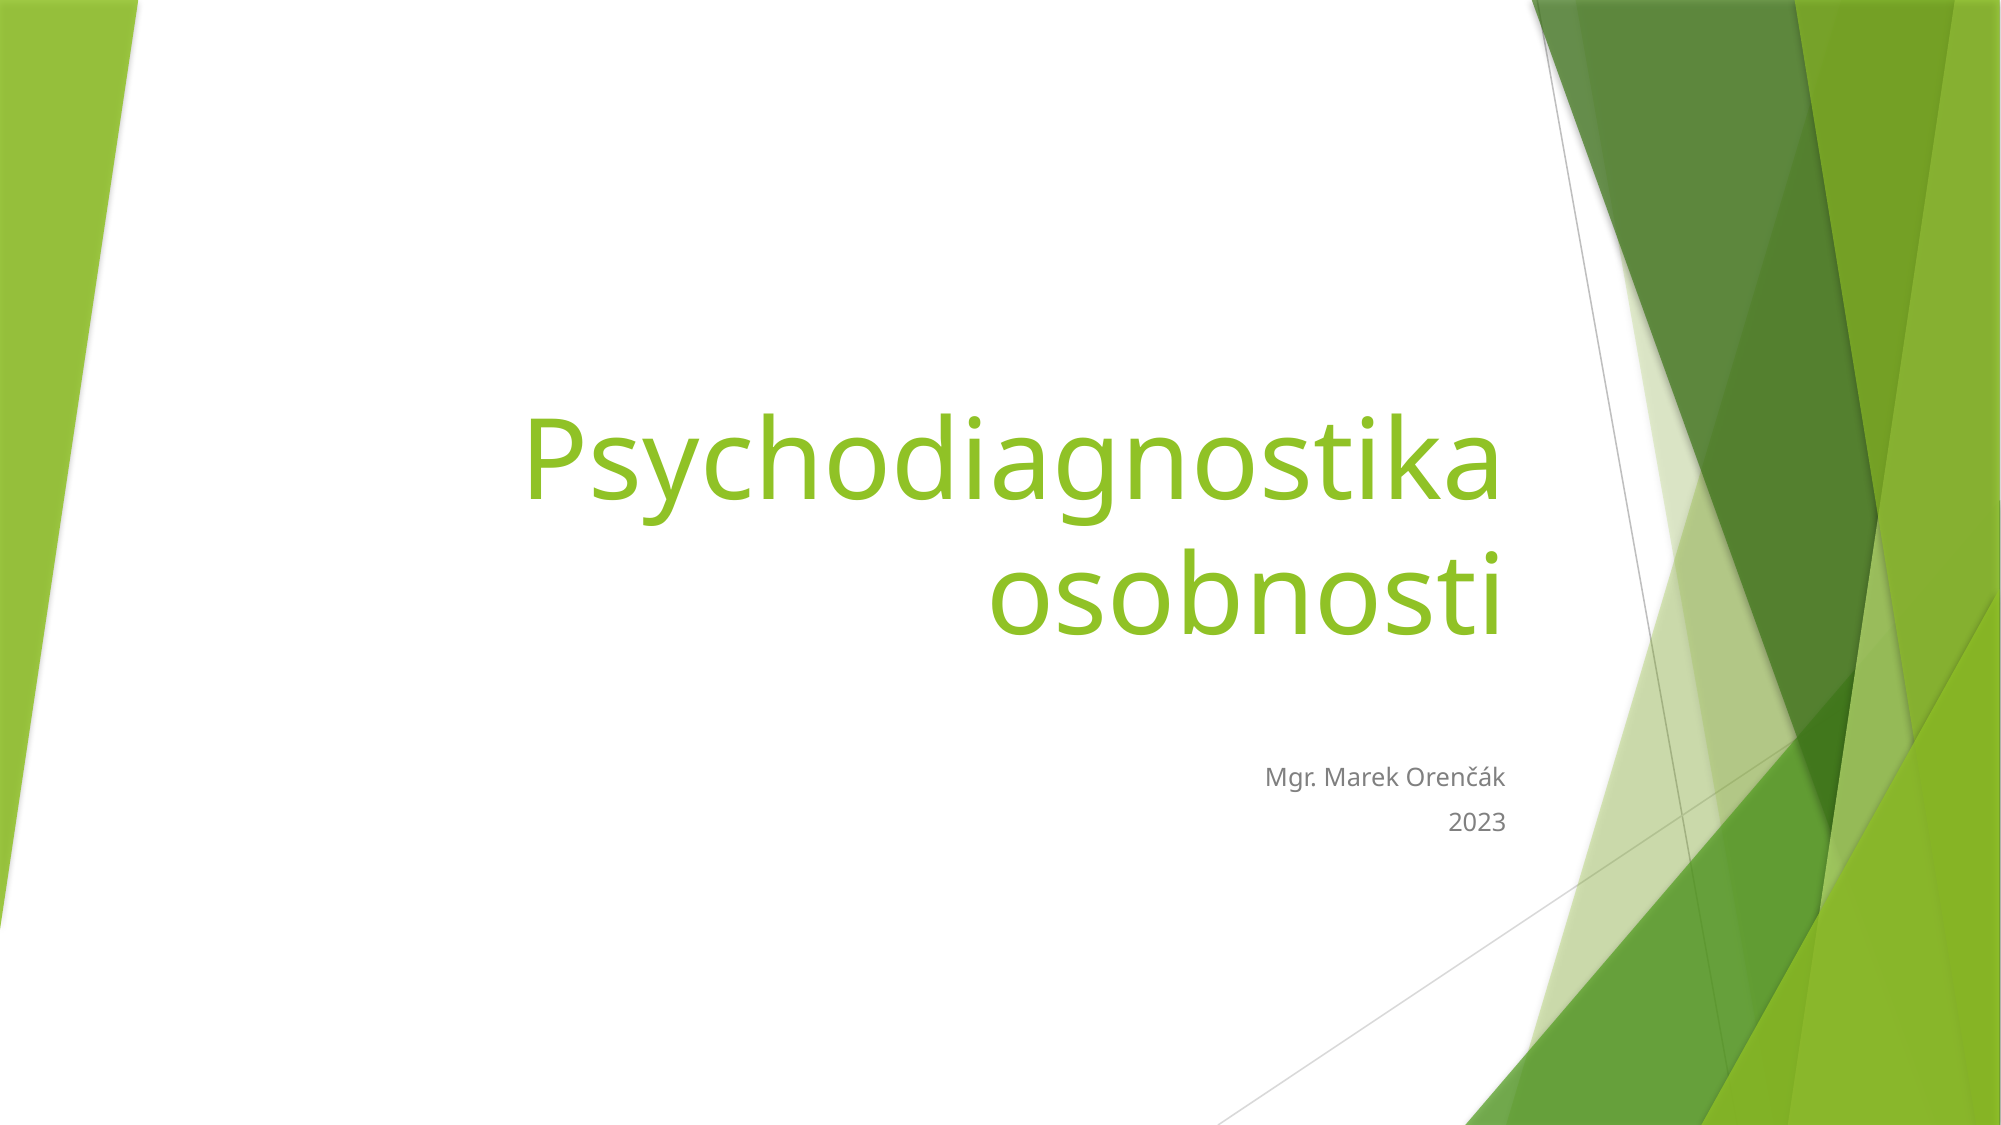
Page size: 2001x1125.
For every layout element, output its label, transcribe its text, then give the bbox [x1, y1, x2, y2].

title Psychodiagnostika osobnosti [247, 394, 1522, 664]
subtitle Mgr. Marek Orenčák 2023 [247, 664, 1522, 845]
